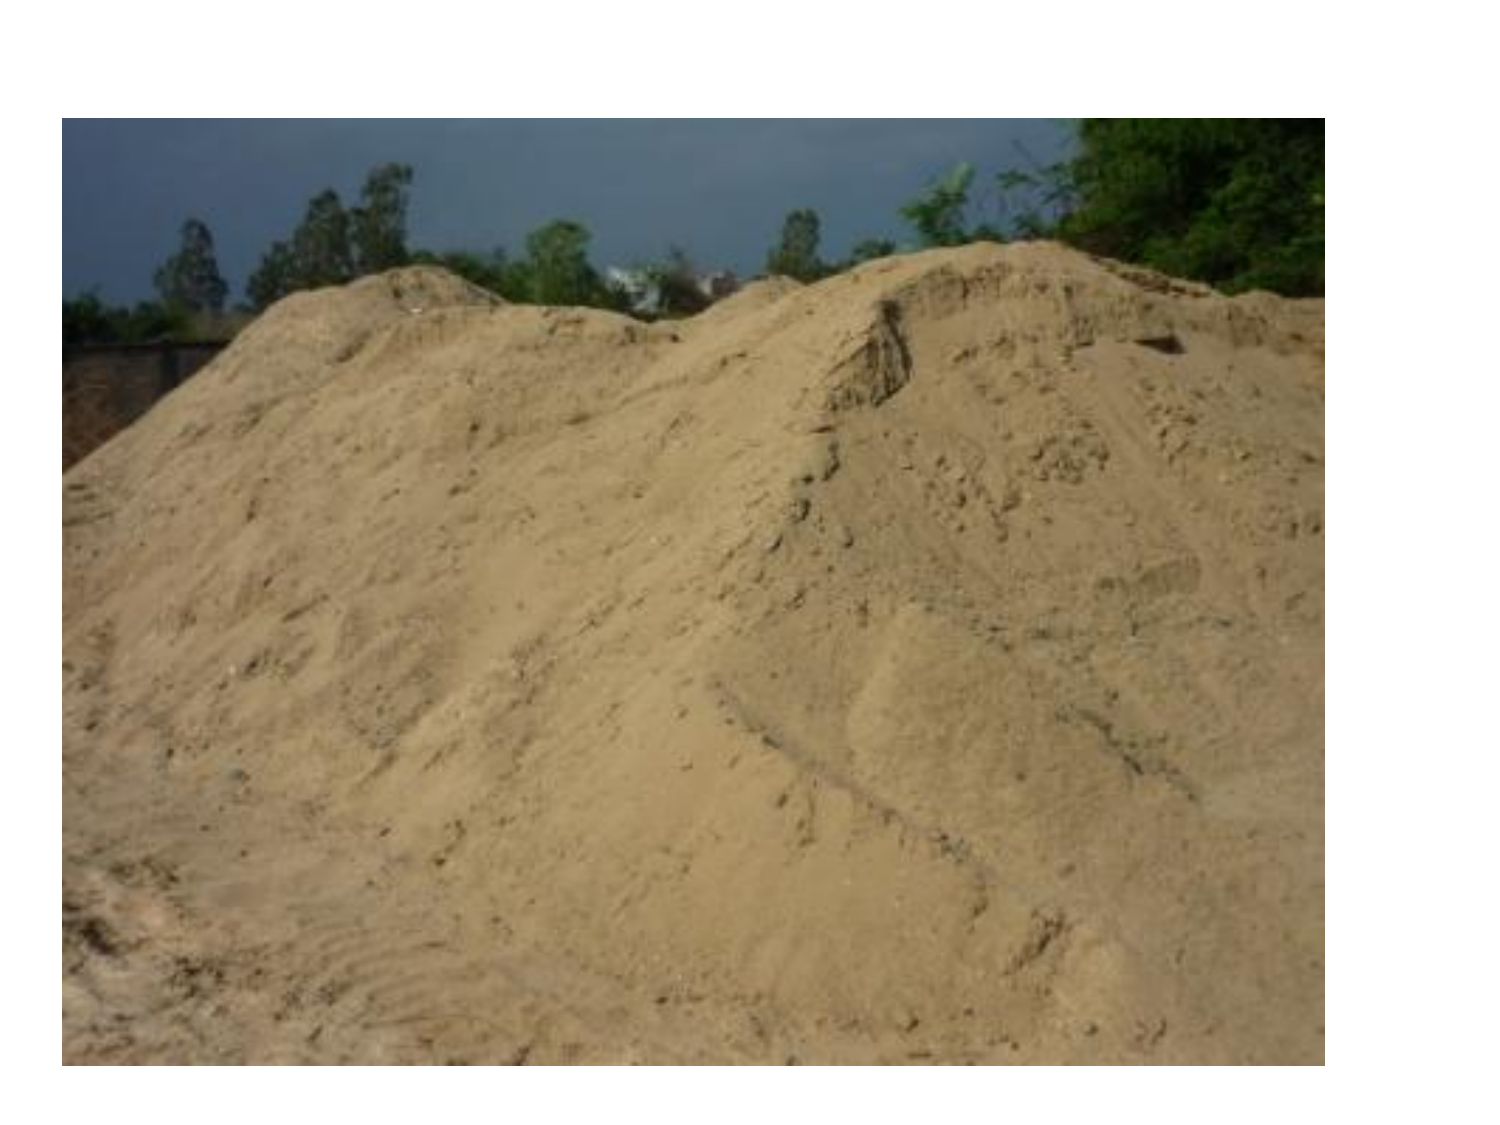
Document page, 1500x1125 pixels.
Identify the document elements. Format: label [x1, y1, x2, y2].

picture [62, 118, 1326, 1066]
